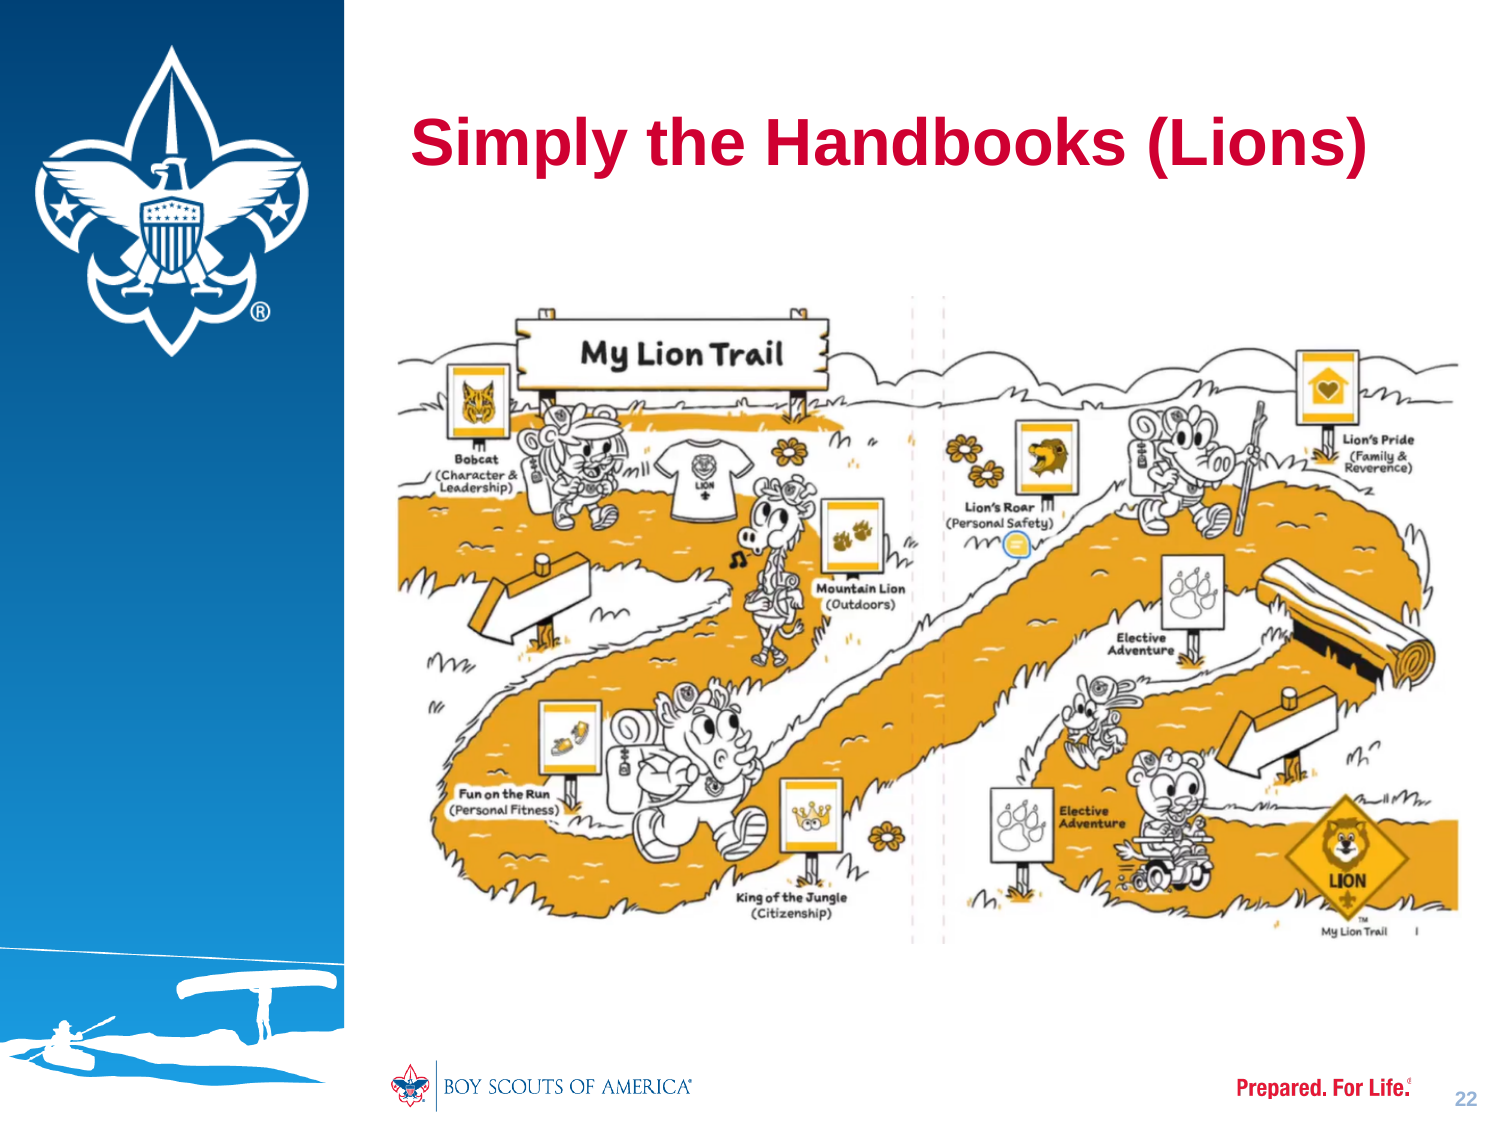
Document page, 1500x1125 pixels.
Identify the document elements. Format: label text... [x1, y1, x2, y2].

picture [394, 296, 1462, 945]
picture [391, 1060, 692, 1112]
picture [0, 900, 351, 1125]
picture [35, 44, 309, 358]
slide_number 22 [1425, 1067, 1493, 1125]
title Simply the Handbooks (Lions) [395, 45, 1413, 233]
